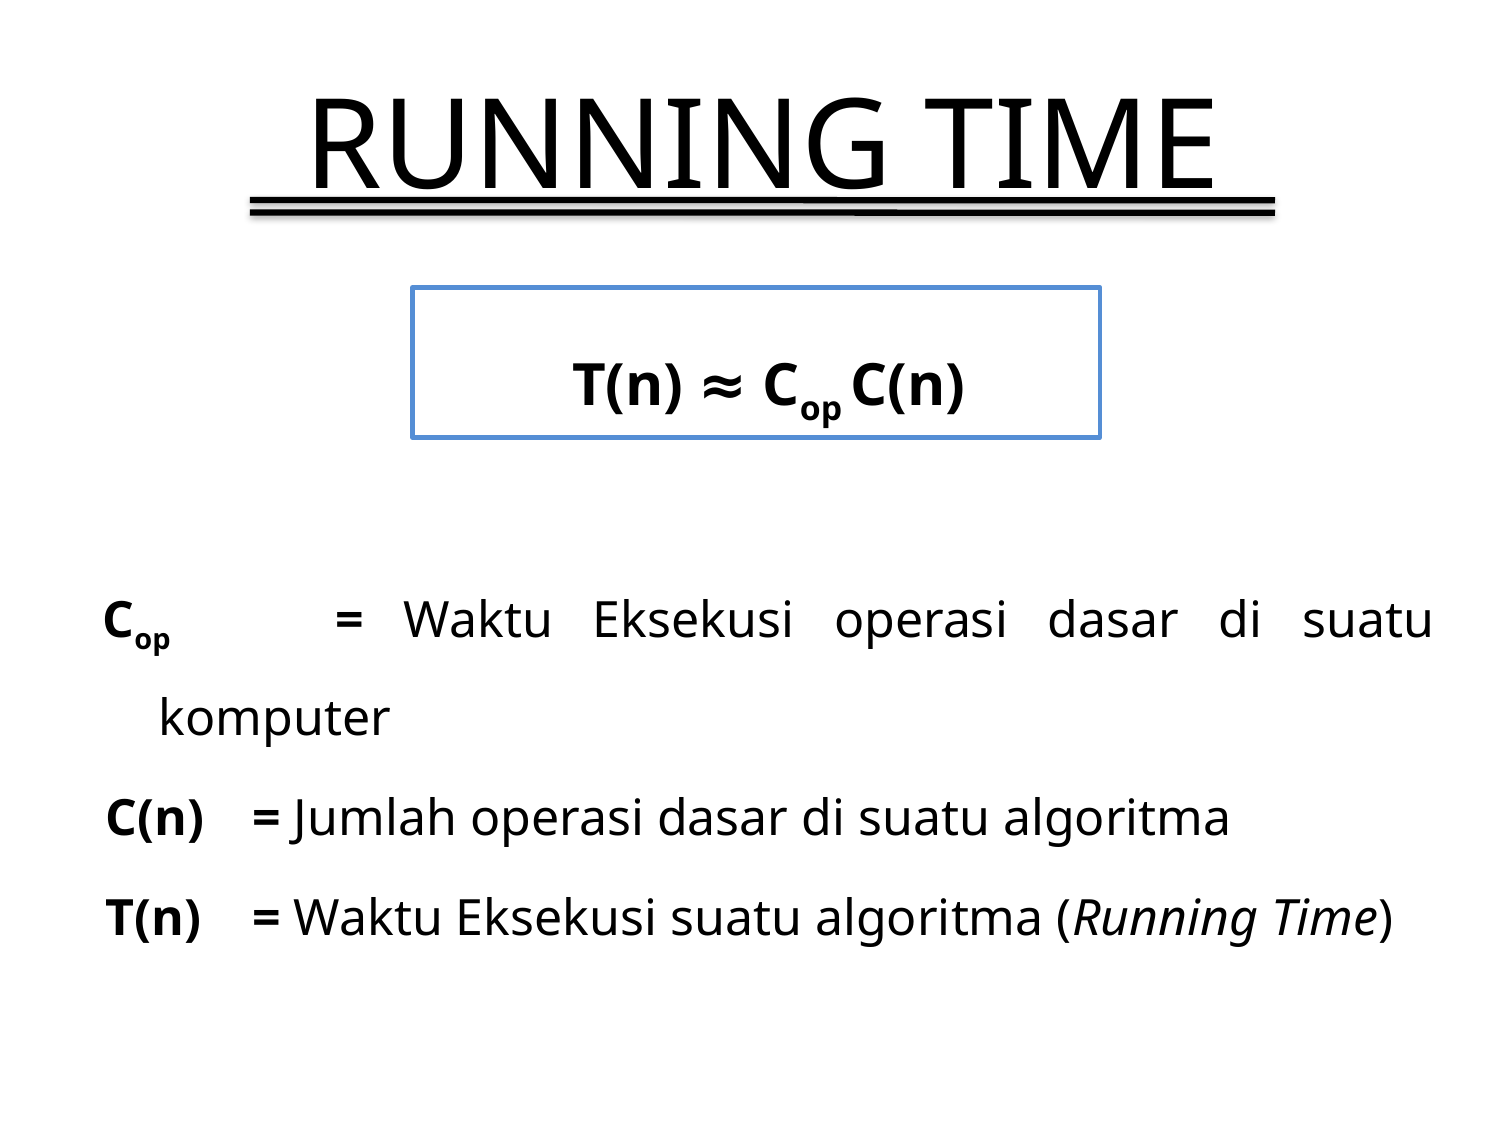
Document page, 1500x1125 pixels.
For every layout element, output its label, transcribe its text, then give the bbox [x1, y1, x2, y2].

text_box [410, 285, 1102, 439]
title RUNNING TIME [137, 45, 1388, 233]
list T(n) ≈ Cop C(n) Cop = Waktu Eksekusi operasi dasar di suatu komputer C(n) = Jumlah operasi dasar di suatu algoritma T(n) = Waktu Eksekusi suatu algoritma (Running Time) [87, 299, 1450, 1050]
